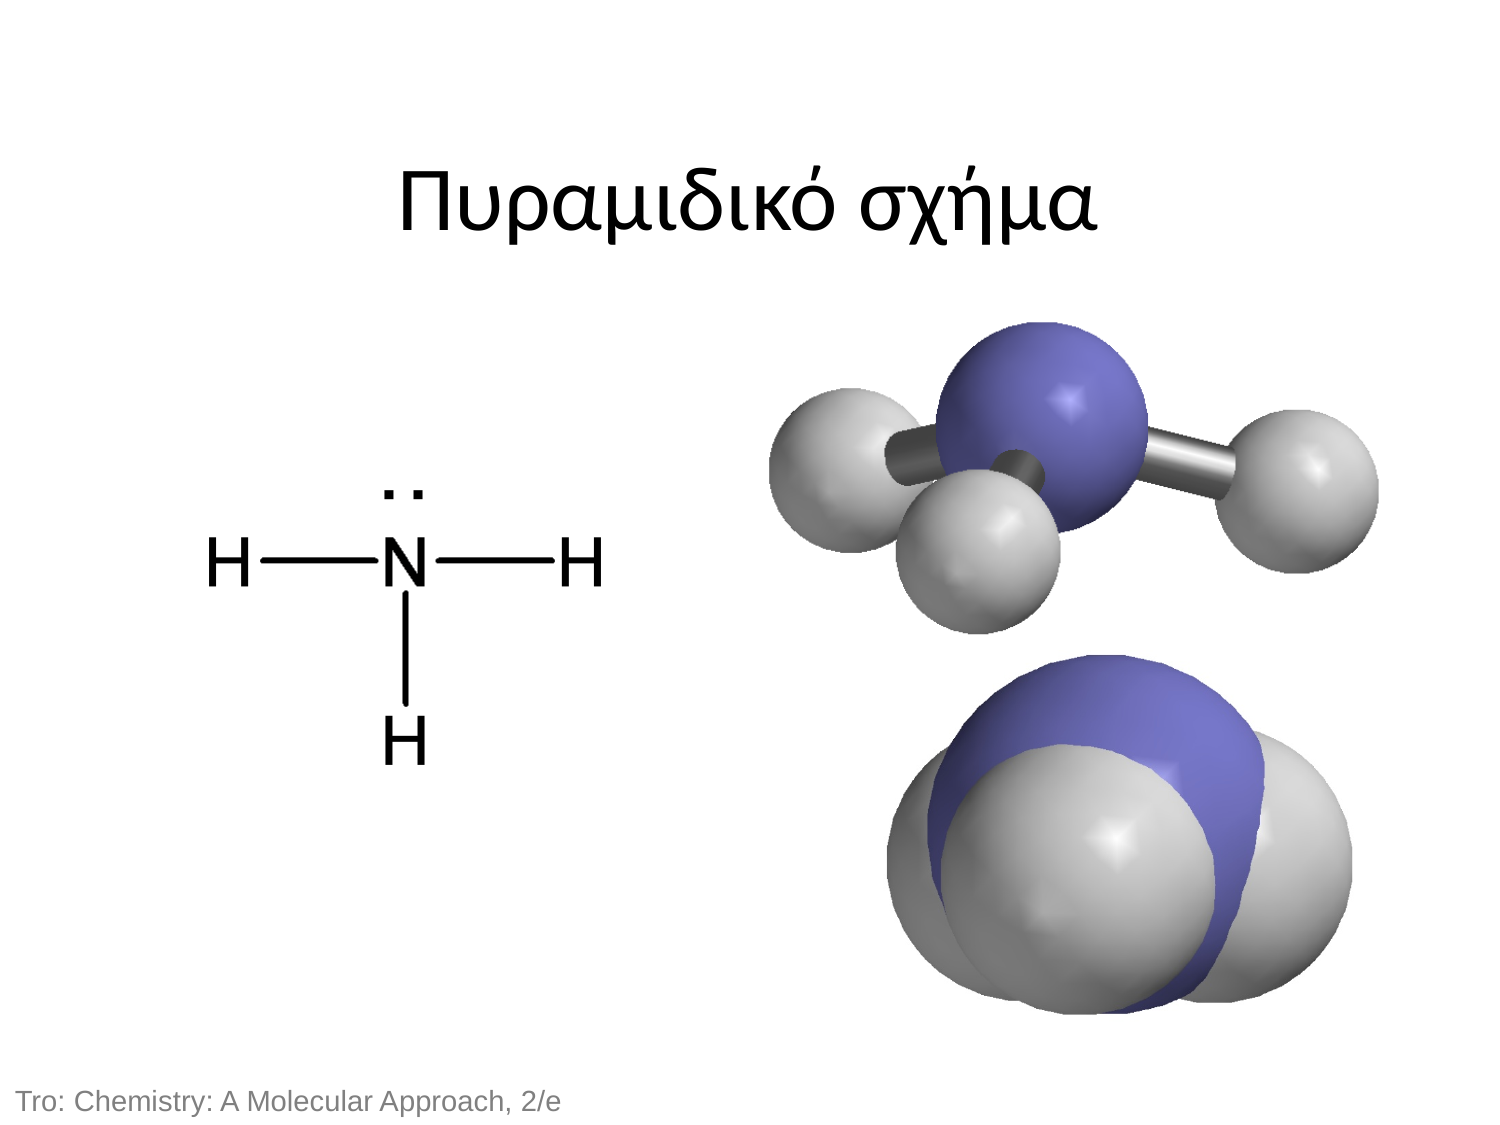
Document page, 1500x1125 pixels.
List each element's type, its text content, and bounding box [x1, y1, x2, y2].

text_box Πυραμιδικό σχήμα [237, 99, 1260, 288]
picture [762, 312, 1388, 642]
picture [187, 424, 629, 803]
text_box Tro: Chemistry: A Molecular Approach, 2/e [0, 1074, 588, 1125]
picture [774, 649, 1363, 1025]
